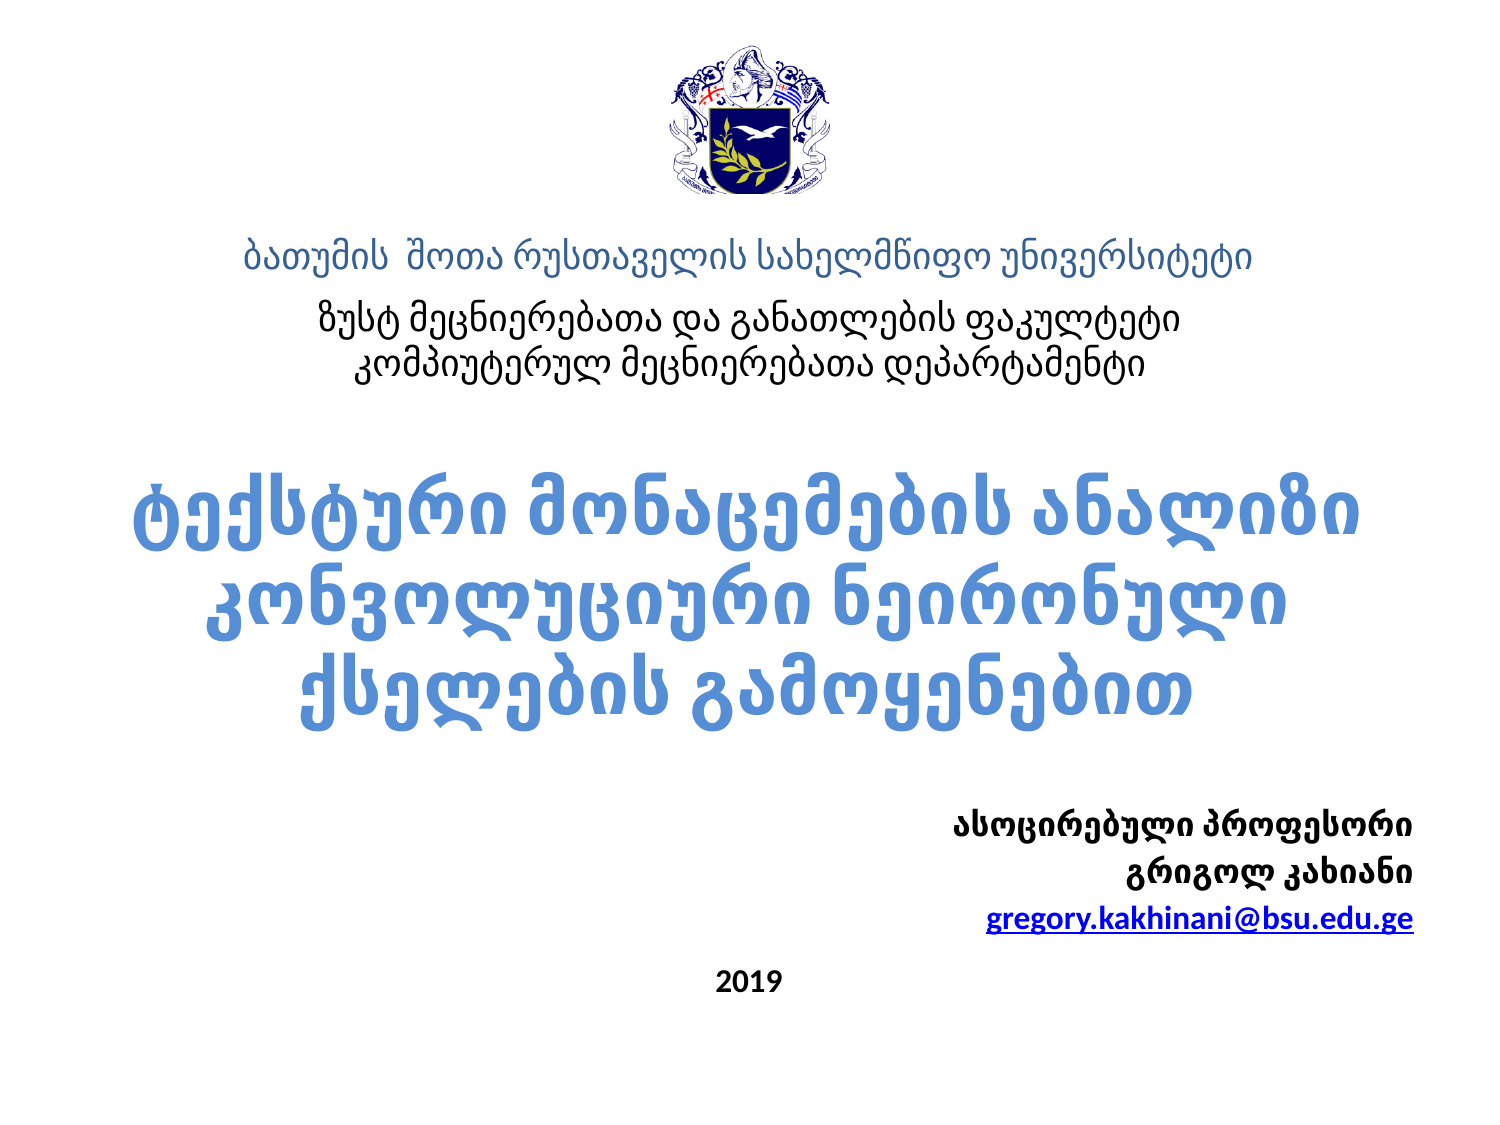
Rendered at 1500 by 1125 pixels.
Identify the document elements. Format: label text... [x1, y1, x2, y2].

picture [667, 43, 833, 209]
subtitle ასოცირებული პროფესორი გრიგოლ კახიანი gregory.kakhinani@bsu.edu.ge [100, 795, 1430, 952]
text_box ზუსტ მეცნიერებათა და განათლების ფაკულტეტი კომპიუტერულ მეცნიერებათა დეპარტამენტი [0, 278, 1500, 399]
title ტექსტური მონაცემების ანალიზი კონვოლუციური ნეირონული ქსელების გამოყენებით [0, 399, 1497, 818]
text_box ბათუმის შოთა რუსთაველის სახელმწიფო უნივერსიტეტი [0, 194, 1499, 278]
text_box 2019 [0, 952, 1499, 1015]
